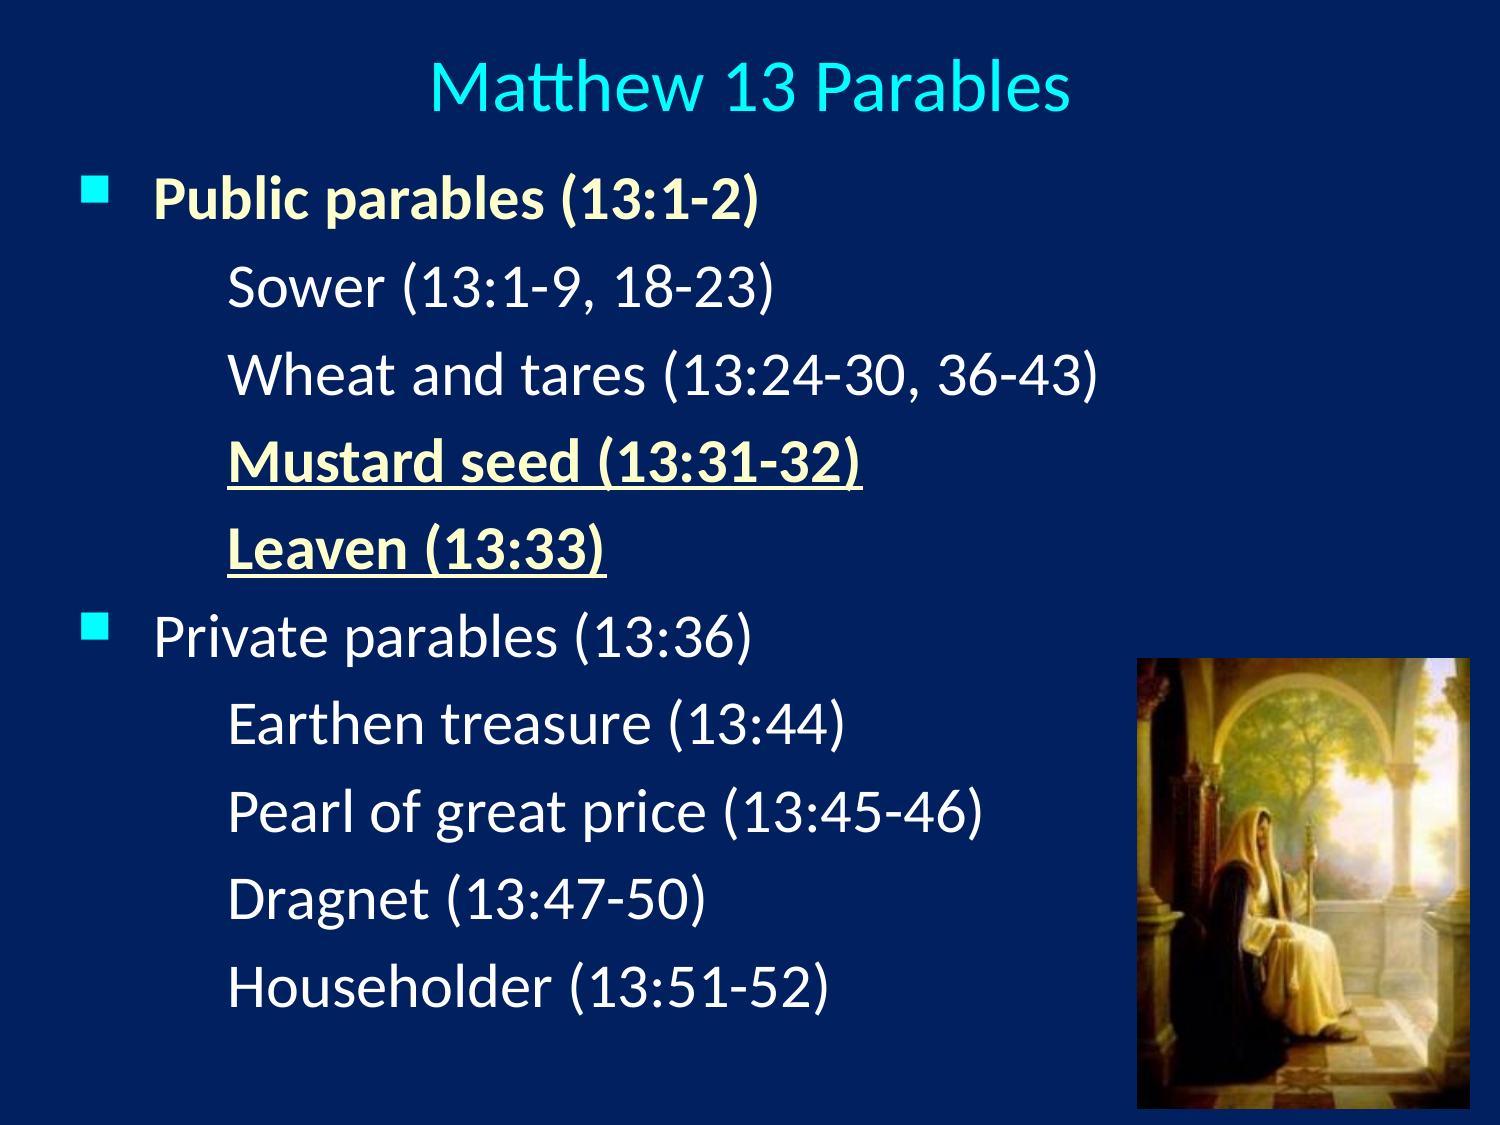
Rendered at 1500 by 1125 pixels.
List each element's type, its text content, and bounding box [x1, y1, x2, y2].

picture [1137, 658, 1471, 1109]
list Public parables (13:1-2) Sower (13:1-9, 18-23) Wheat and tares (13:24-30, 36-43) Mustard seed (13:31-32) Leaven (13:33) Private parables (13:36) Earthen treasure (13:44) Pearl of great price (13:45-46) Dragnet (13:47-50) Householder (13:51-52) [62, 149, 1338, 1101]
title Matthew 13 Parables [112, 24, 1388, 138]
